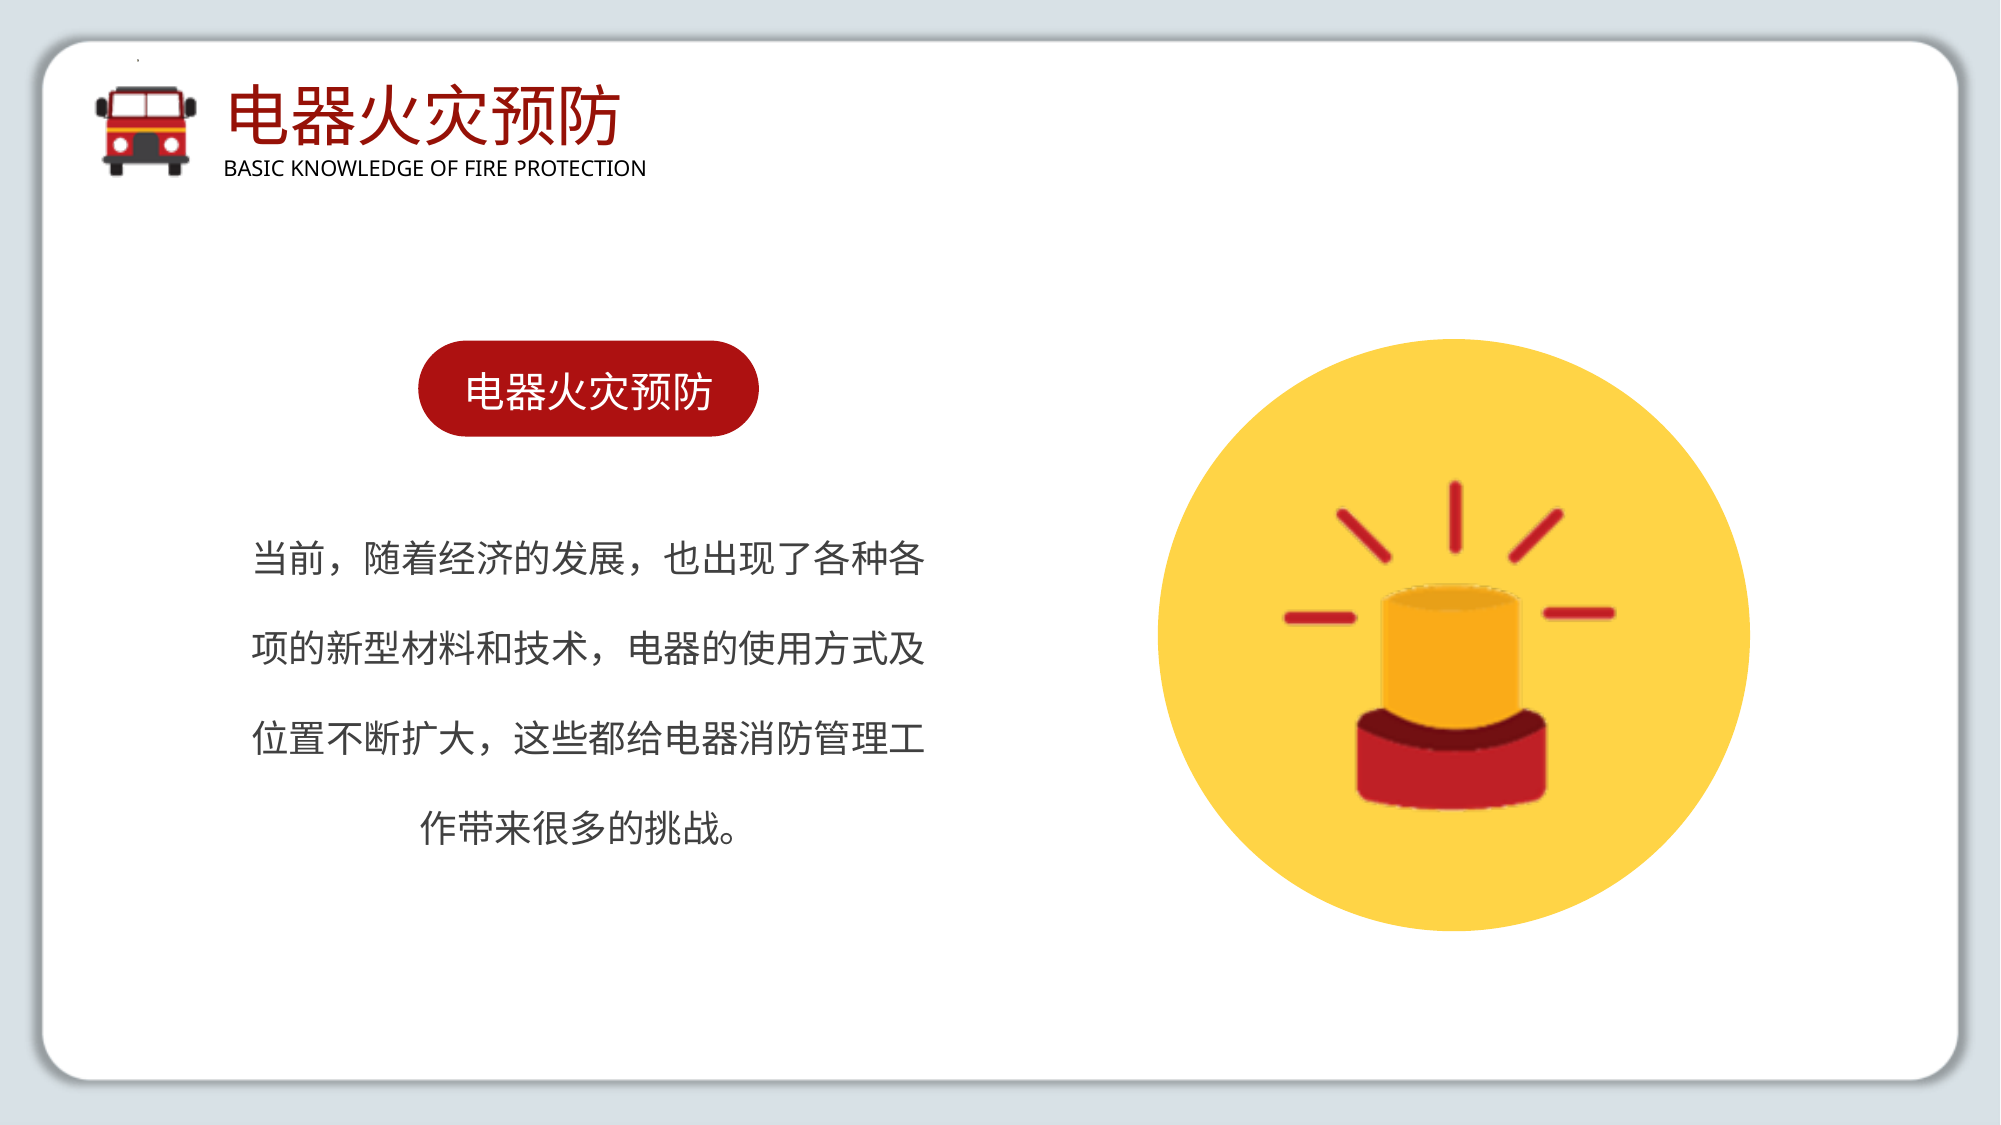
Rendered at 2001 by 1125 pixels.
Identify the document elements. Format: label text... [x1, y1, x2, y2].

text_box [393, 340, 784, 437]
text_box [1157, 339, 1751, 932]
picture [0, 0, 2001, 1125]
text_box 当前，随着经济的发展，也出现了各种各项的新型材料和技术，电器的使用方式及位置不断扩大，这些都给电器消防管理工作带来很多的挑战。 [235, 482, 943, 858]
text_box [90, 66, 752, 190]
